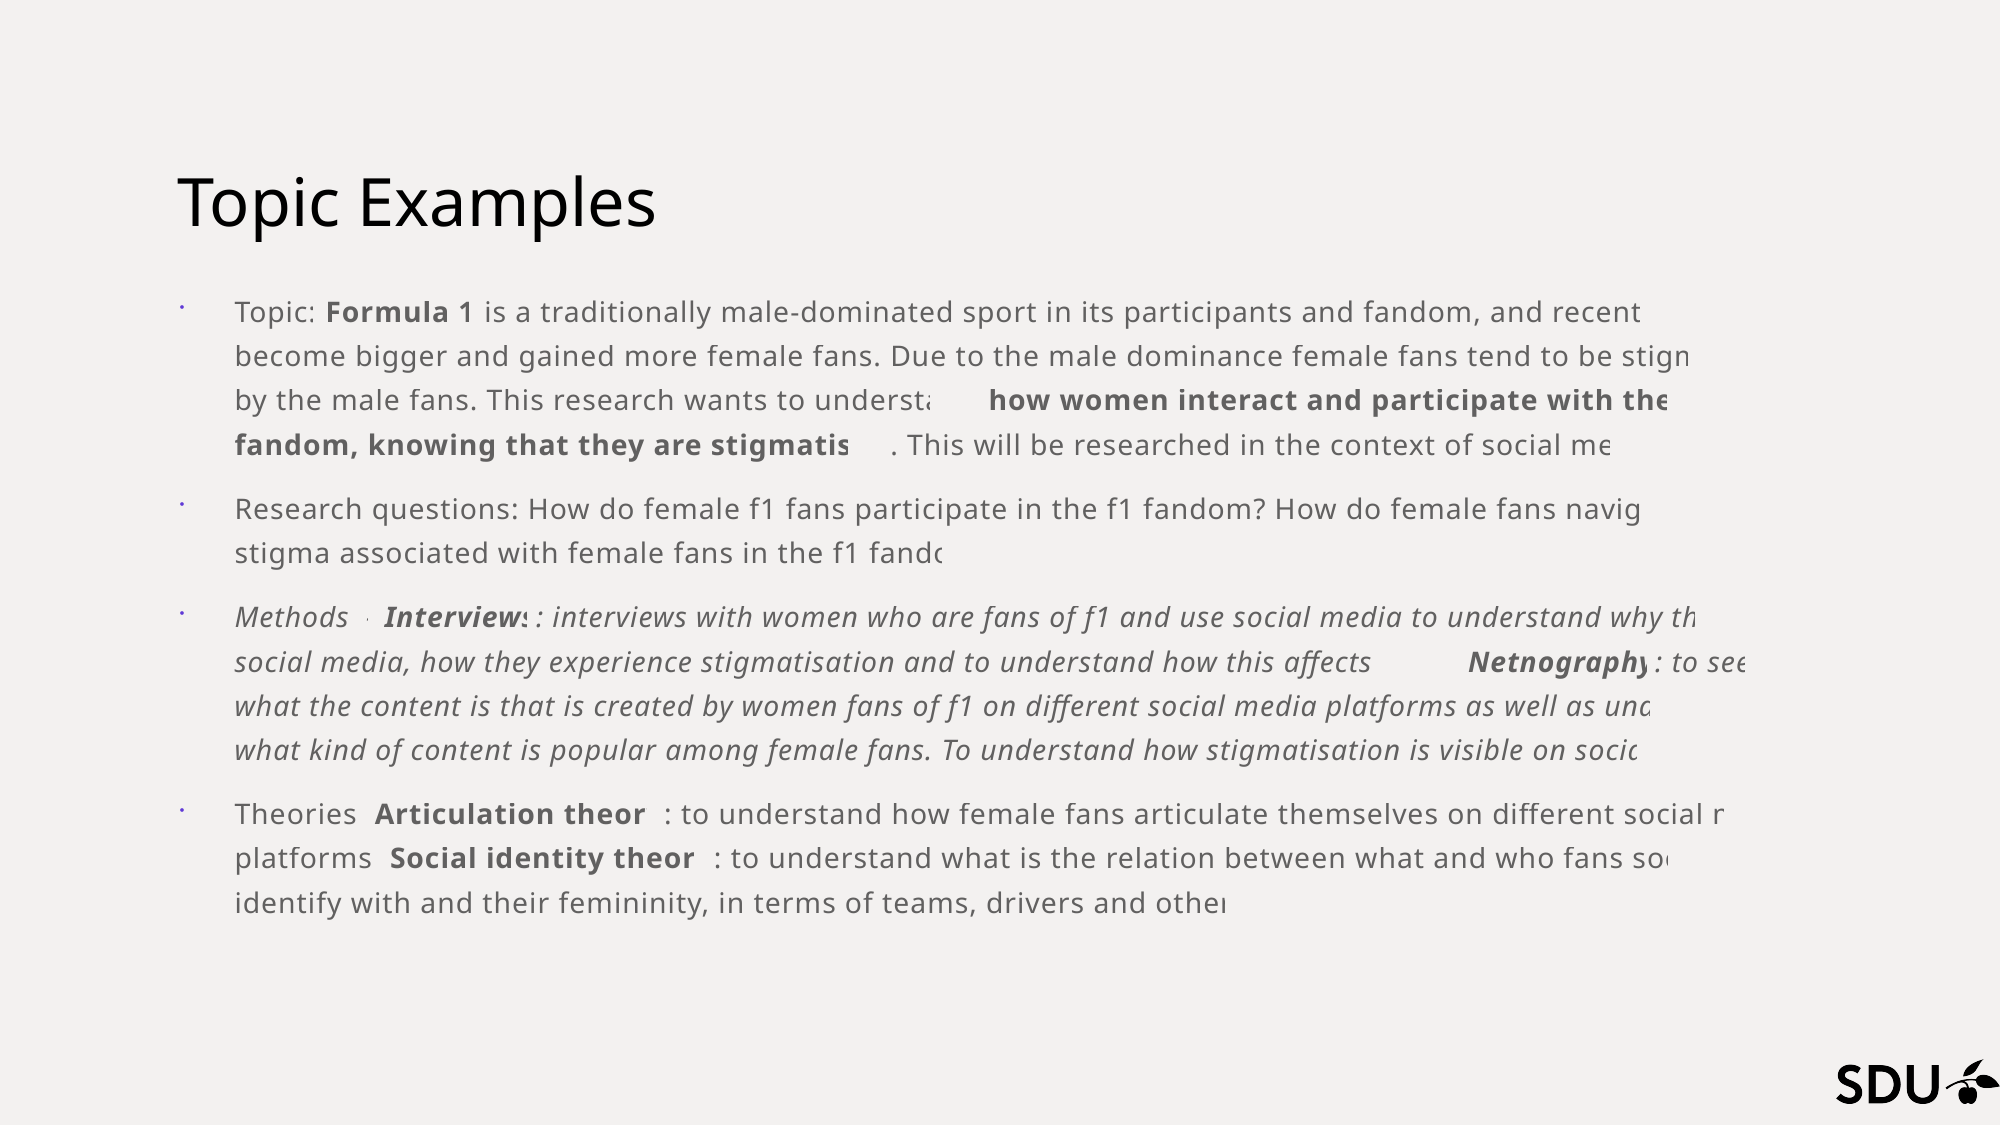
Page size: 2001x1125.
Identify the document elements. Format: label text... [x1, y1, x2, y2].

list Topic: Formula 1 is a traditionally male-dominated sport in its participants and fandom, and recently has become bigger and gained more female fans. Due to the male dominance female fans tend to be stigmatised by the male fans. This research wants to understand how women interact and participate with the f1 fandom, knowing that they are stigmatised. This will be researched in the context of social media. Research questions: How do female f1 fans participate in the f1 fandom? How do female fans navigate the stigma associated with female fans in the f1 fandom? Methods - Interviews: interviews with women who are fans of f1 and use social media to understand why they use social media, how they experience stigmatisation and to understand how this affects them. Netnography: to see what the content is that is created by women fans of f1 on different social media platforms as well as understand what kind of content is popular among female fans. To understand how stigmatisation is visible on social media Theories: Articulation theory: to understand how female fans articulate themselves on different social media platforms. Social identity theory: to understand what is the relation between what and who fans socially identify with and their femininity, in terms of teams, drivers and other fans [162, 276, 1837, 940]
picture [1836, 1059, 2000, 1104]
title Topic Examples [162, 64, 1838, 248]
